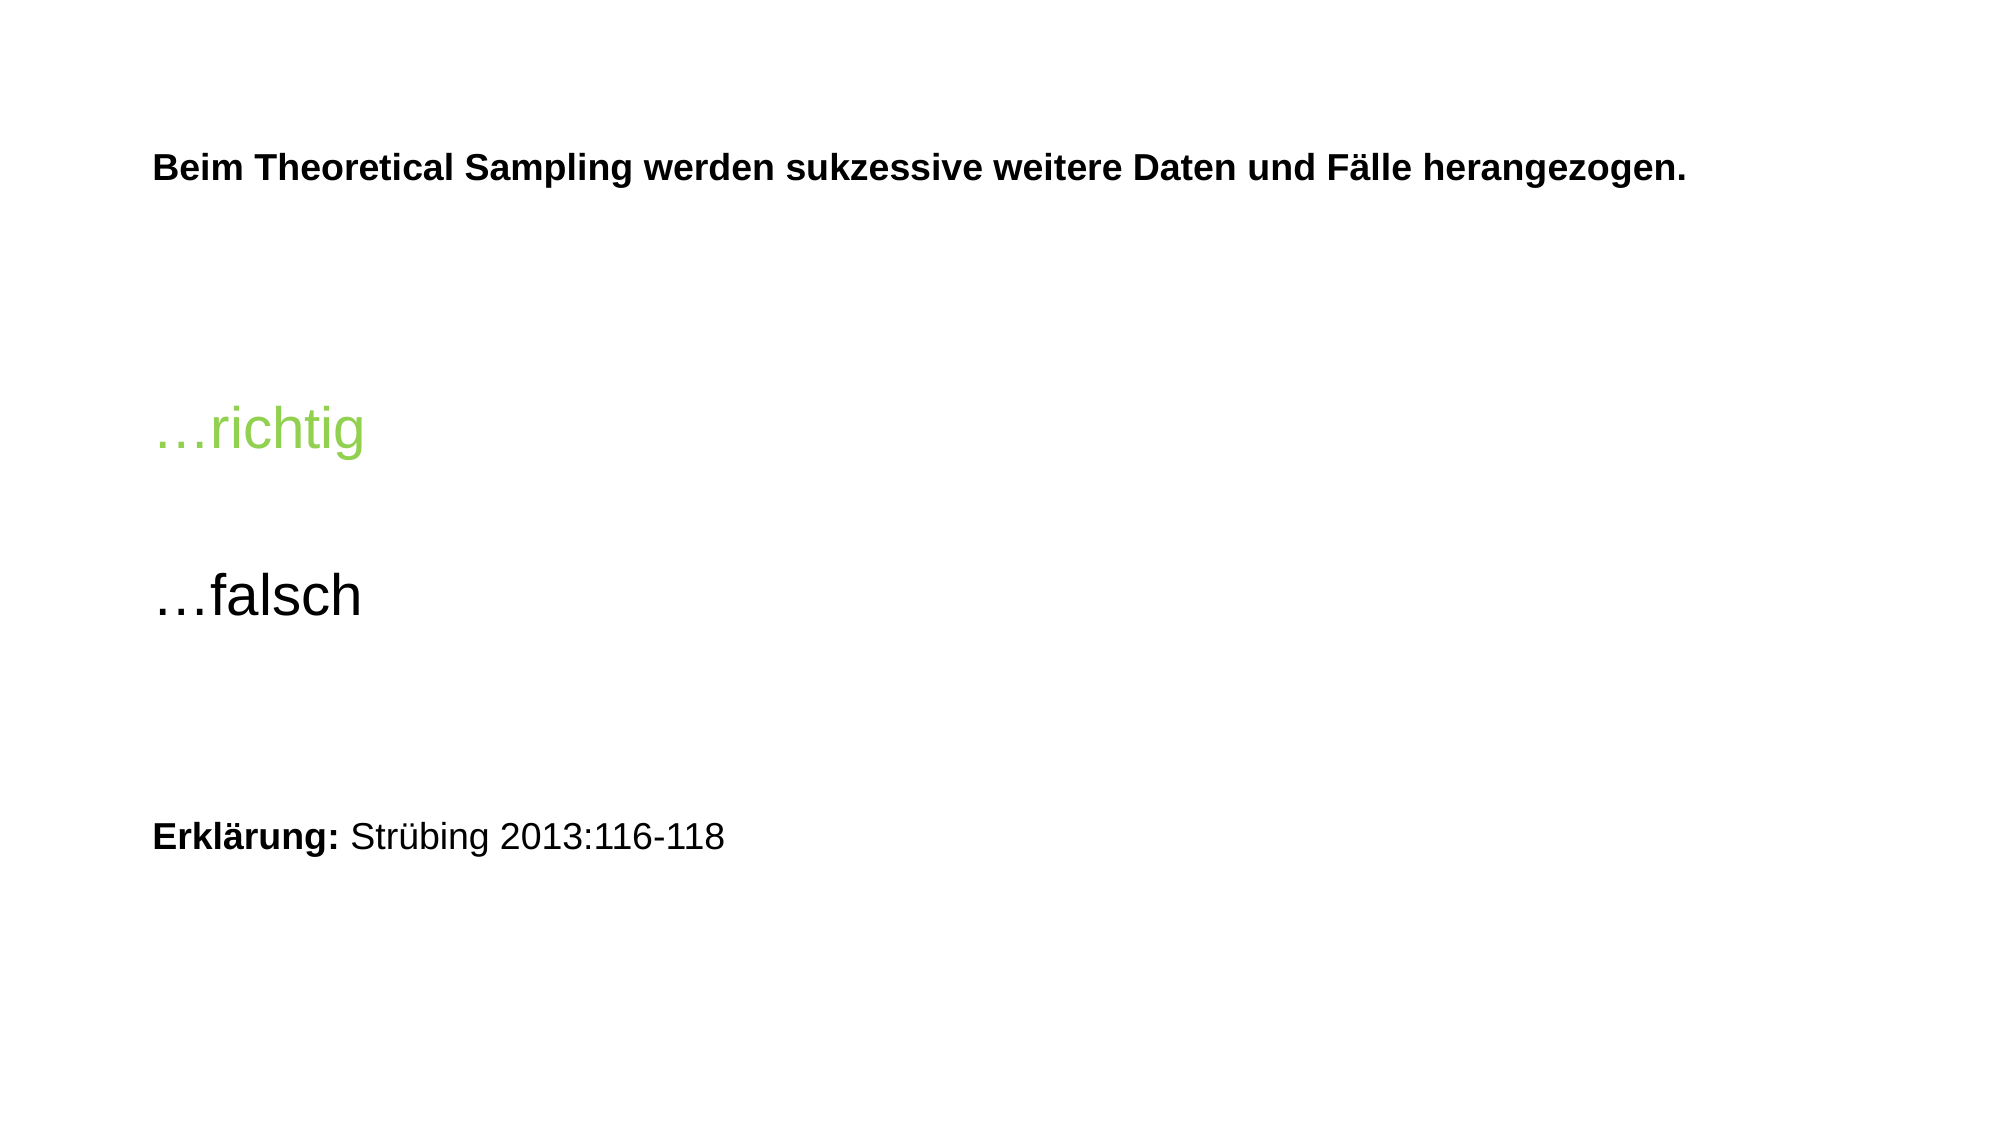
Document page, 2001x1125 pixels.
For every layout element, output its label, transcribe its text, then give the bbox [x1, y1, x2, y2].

title Beim Theoretical Sampling werden sukzessive weitere Daten und Fälle herangezogen. [137, 59, 1863, 278]
list …richtig …falsch Erklärung: Strübing 2013:116-118 [137, 299, 1863, 1014]
